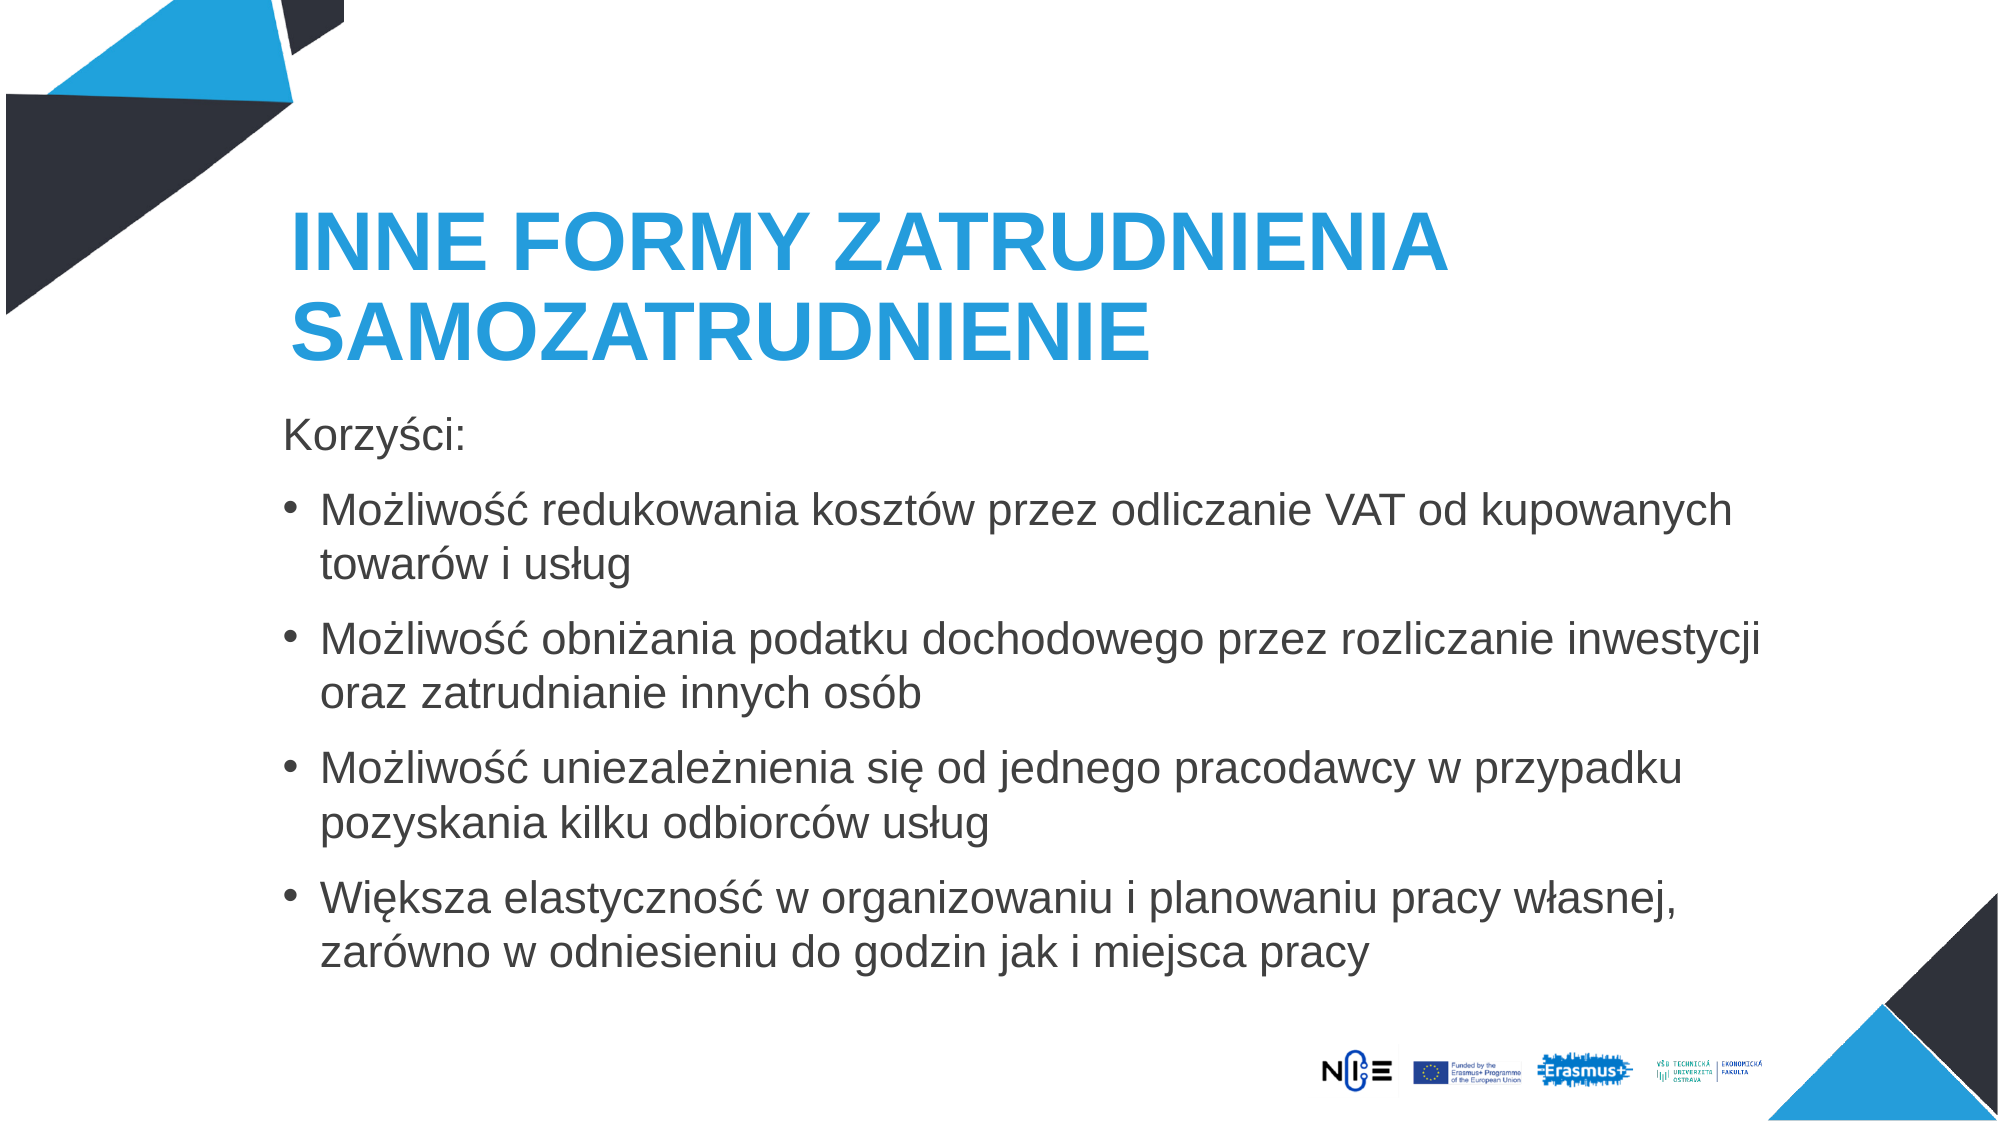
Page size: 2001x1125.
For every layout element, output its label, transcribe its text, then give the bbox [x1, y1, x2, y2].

title INNE FORMY ZATRUDNIENIA SAMOZATRUDNIENIE [275, 180, 2000, 398]
picture [1308, 888, 2000, 1125]
list Korzyści: Możliwość redukowania kosztów przez odliczanie VAT od kupowanych towarów i usług Możliwość obniżania podatku dochodowego przez rozliczanie inwestycji oraz zatrudnianie innych osób Możliwość uniezależnienia się od jednego pracodawcy w przypadku pozyskania kilku odbiorców usług Większa elastyczność w organizowaniu i planowaniu pracy własnej, zarówno w odniesieniu do godzin jak i miejsca pracy [267, 397, 1863, 985]
picture [6, 0, 344, 318]
